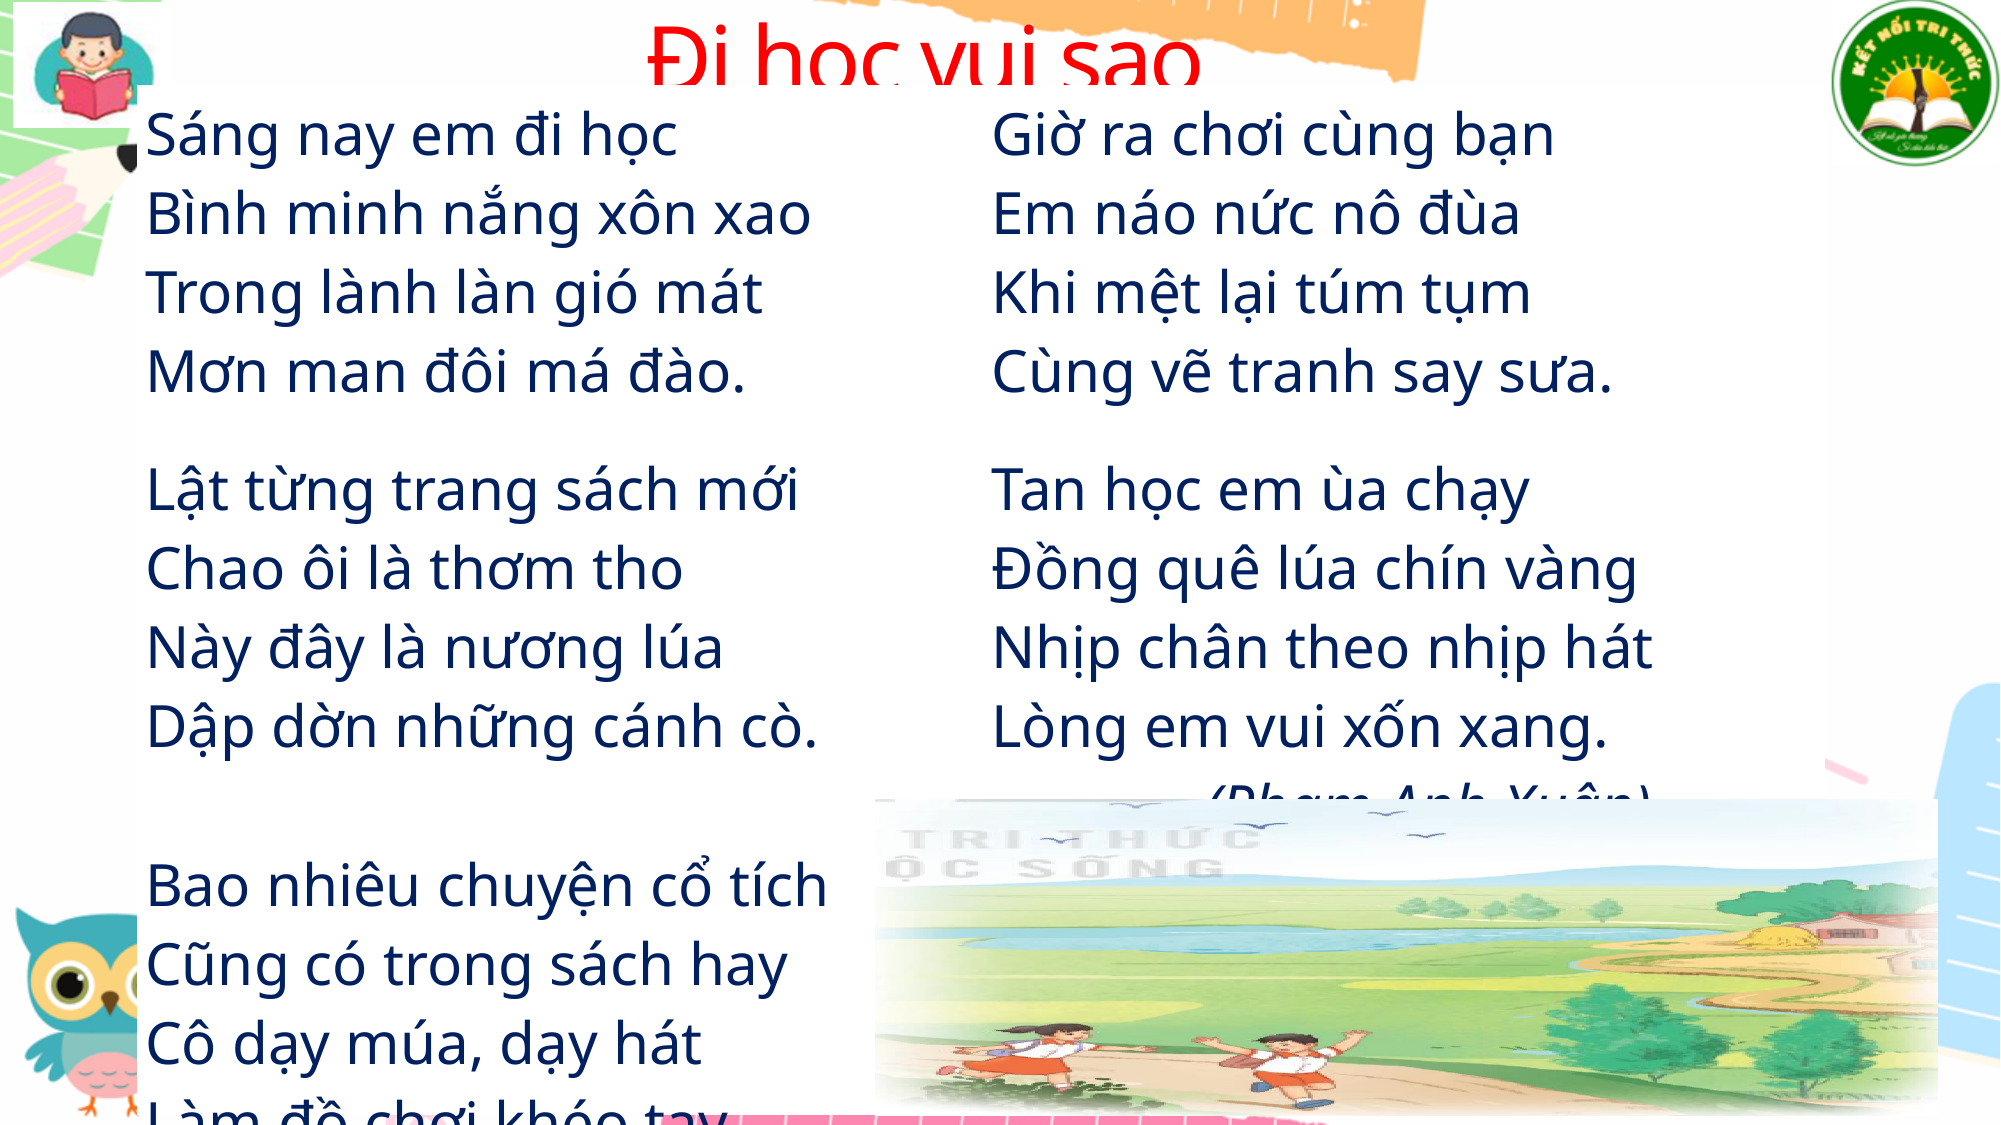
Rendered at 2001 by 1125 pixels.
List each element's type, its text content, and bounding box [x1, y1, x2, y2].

text_box Đi học vui sao [562, 0, 1288, 85]
table_cell Lật từng trang sách mới Chao ôi là thơm tho Này đây là nương lúa Dập dờn những cánh cò. Bao nhiêu chuyện cổ tích Cũng có trong sách hay Cô dạy múa, dạy hát Làm đồ chơi khéo tay. [137, 440, 984, 1115]
table_header Sáng nay em đi học Bình minh nắng xôn xao Trong lành làn gió mát Mơn man đôi má đào. [137, 85, 984, 440]
table_cell Tan học em ùa chạy Đồng quê lúa chín vàng Nhịp chân theo nhịp hát Lòng em vui xốn xang. (Phạm Anh Xuân) [984, 440, 1825, 798]
table_header Giờ ra chơi cùng bạn Em náo nức nô đùa Khi mệt lại túm tụm Cùng vẽ tranh say sưa. [984, 85, 1825, 440]
picture [0, 0, 2001, 1125]
